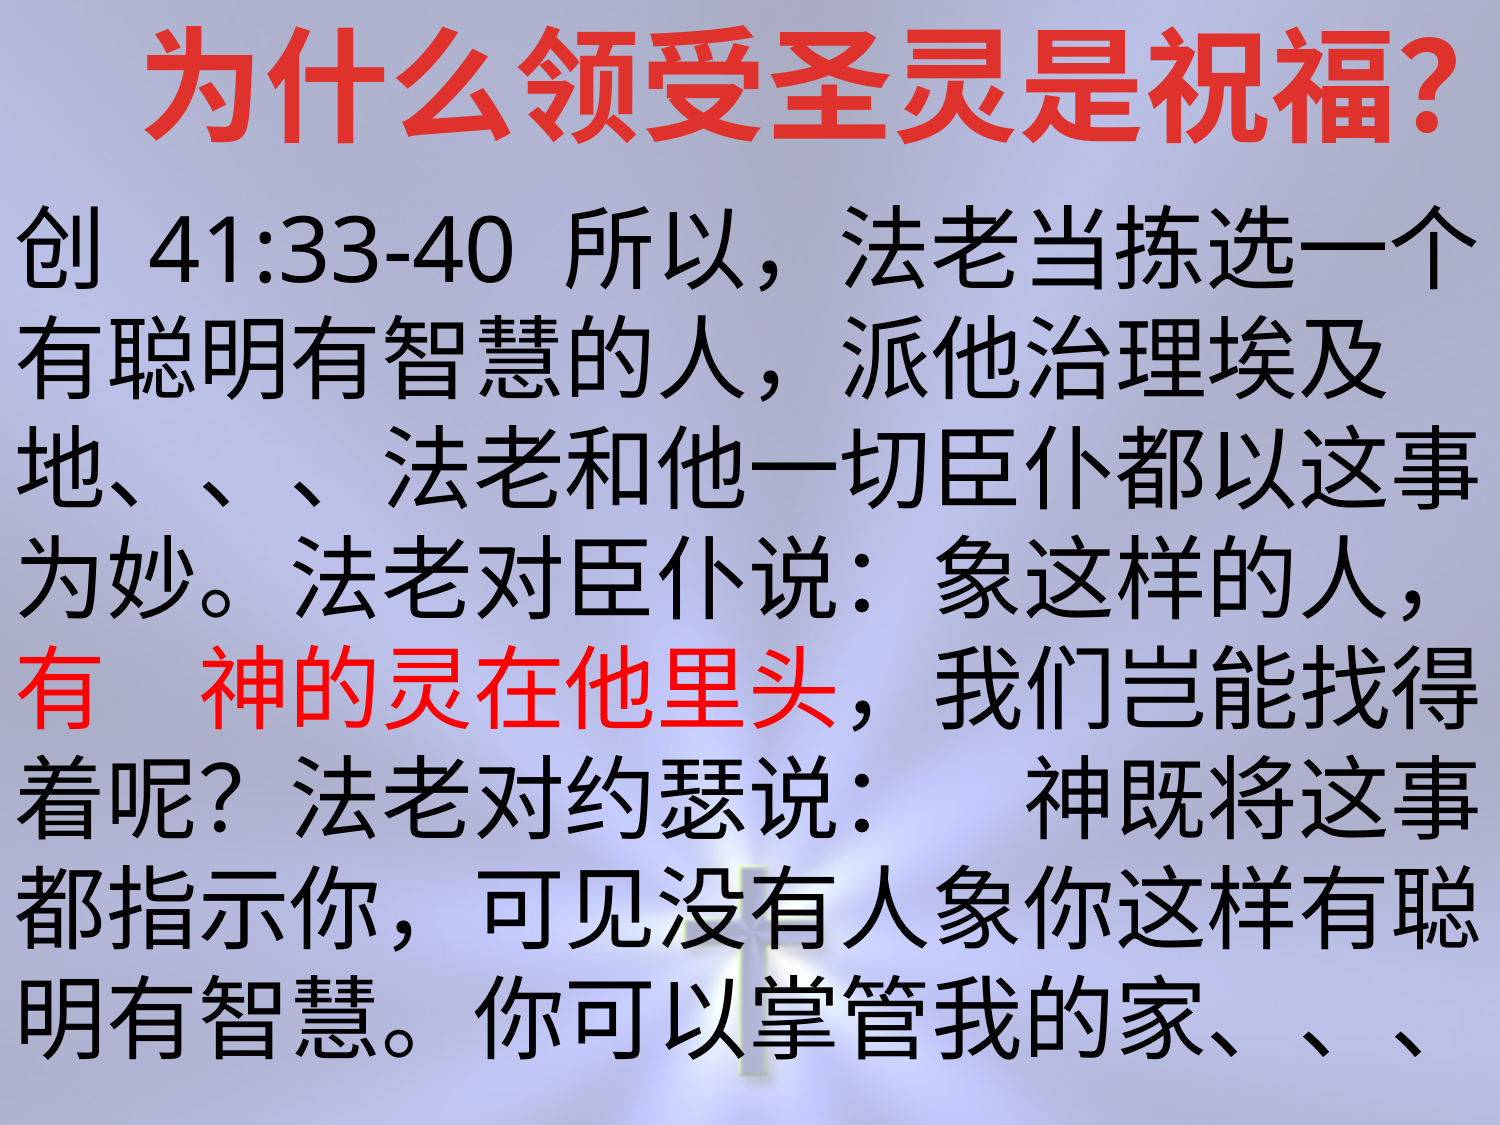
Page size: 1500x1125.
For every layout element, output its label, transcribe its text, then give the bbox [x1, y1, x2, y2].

text_box 创 41:33-40 所以，法老当拣选一个有聪明有智慧的人，派他治理埃及地、、、法老和他一切臣仆都以这事为妙。法老对臣仆说：象这样的人，有 神的灵在他里头，我们岂能找得着呢？法老对约瑟说： 神既将这事都指示你，可见没有人象你这样有聪明有智慧。你可以掌管我的家、、、 [0, 183, 1500, 1079]
text_box 为什么领受圣灵是祝福？ [99, 0, 1438, 165]
